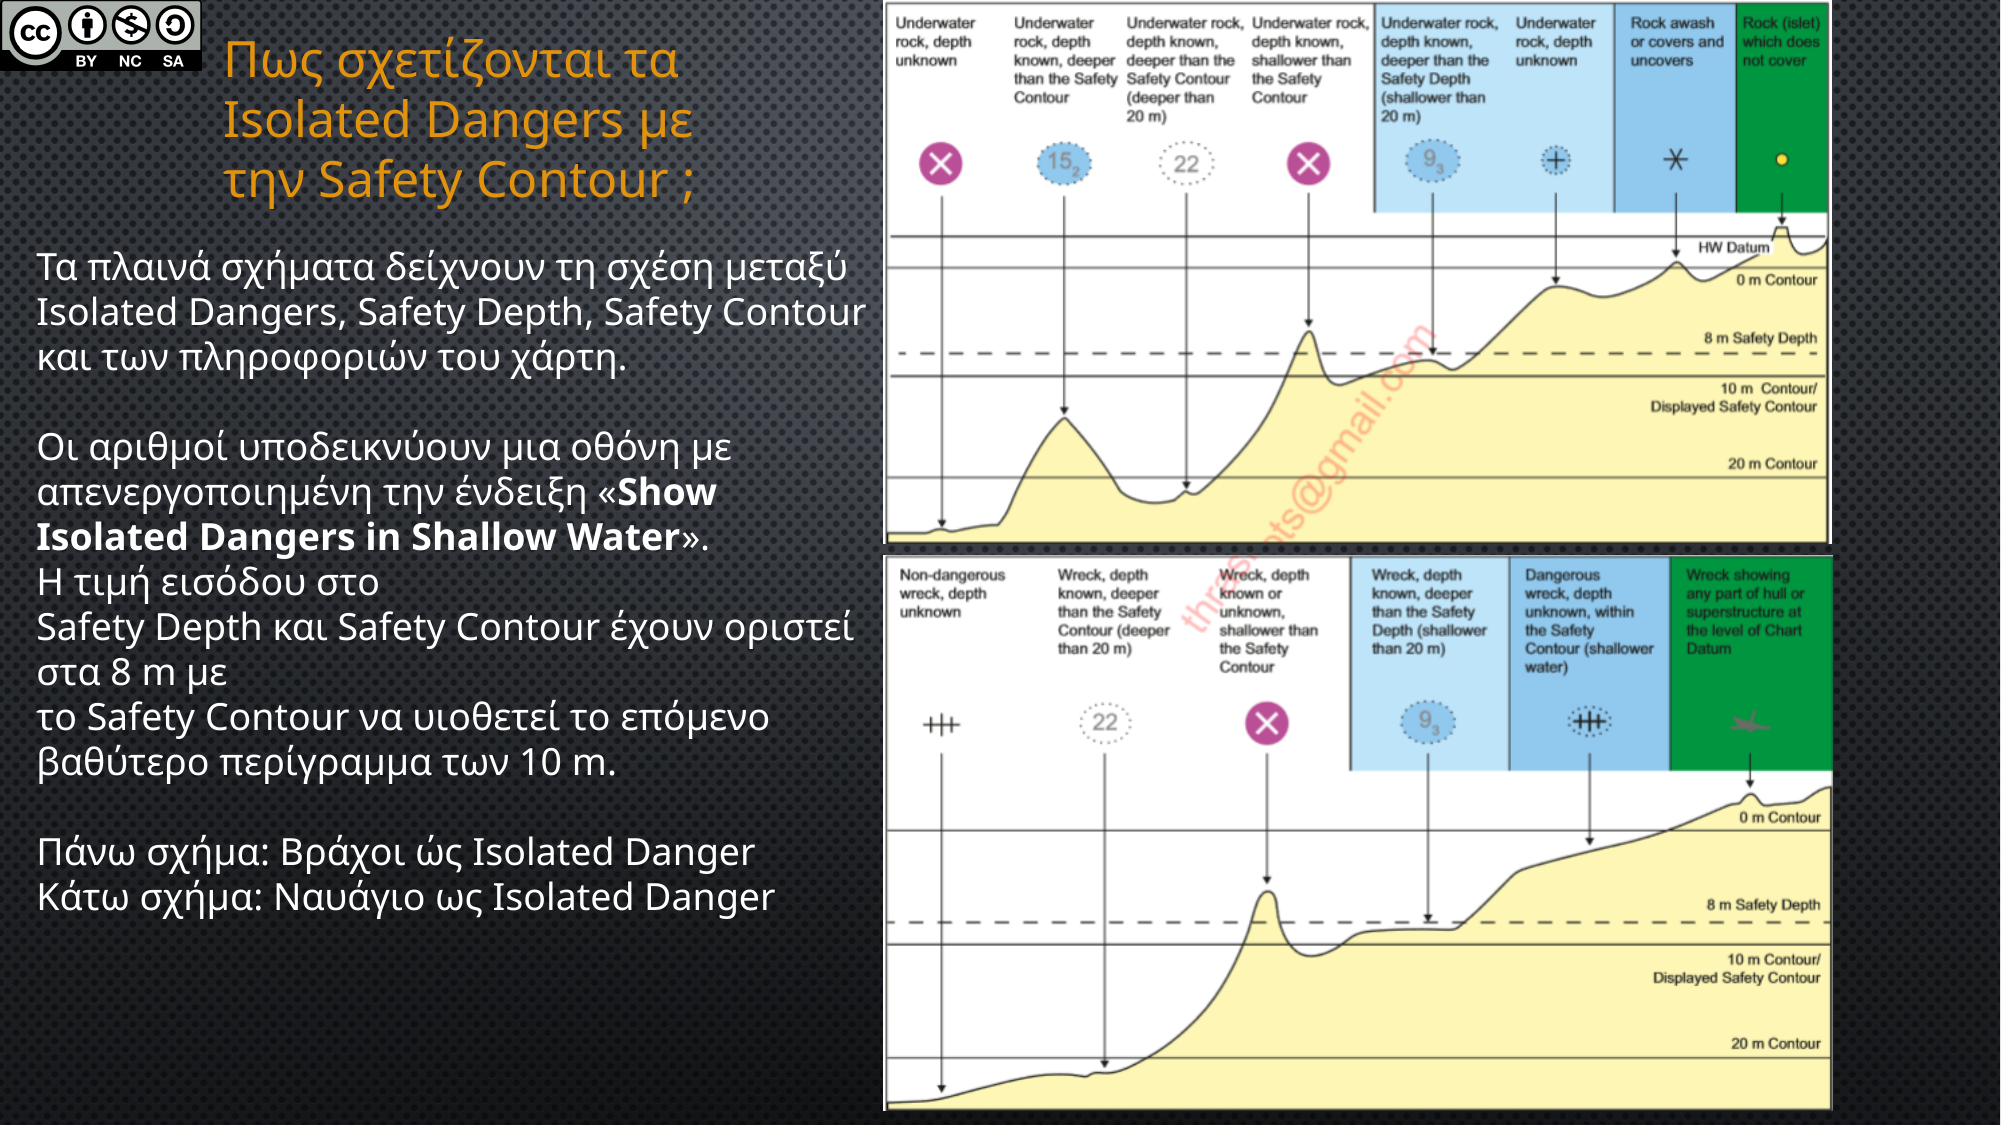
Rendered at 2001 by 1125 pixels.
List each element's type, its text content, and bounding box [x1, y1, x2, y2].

picture [882, 0, 1832, 545]
text_box Πως σχετίζονται τα Isolated Dangers με την Safety Contour ; [208, 20, 768, 216]
picture [882, 555, 1833, 1112]
picture [0, 0, 202, 71]
text_box Τα πλαινά σχήματα δείχνουν τη σχέση μεταξύ Isolated Dangers, Safety Depth, Safety Contour και των πληροφοριών του χάρτη. Οι αριθμοί υποδεικνύουν μια οθόνη με απενεργοποιημένη την ένδειξη «Show Isolated Dangers in Shallow Water». Η τιμή εισόδου στο Safety Depth και Safety Contour έχουν οριστεί στα 8 m με το Safety Contour να υιοθετεί το επόμενο βαθύτερο περίγραμμα των 10 m. Πάνω σχήμα: Βράχοι ώς Isolated Danger Κάτω σχήμα: Ναυάγιο ως Isolated Danger [21, 235, 884, 926]
